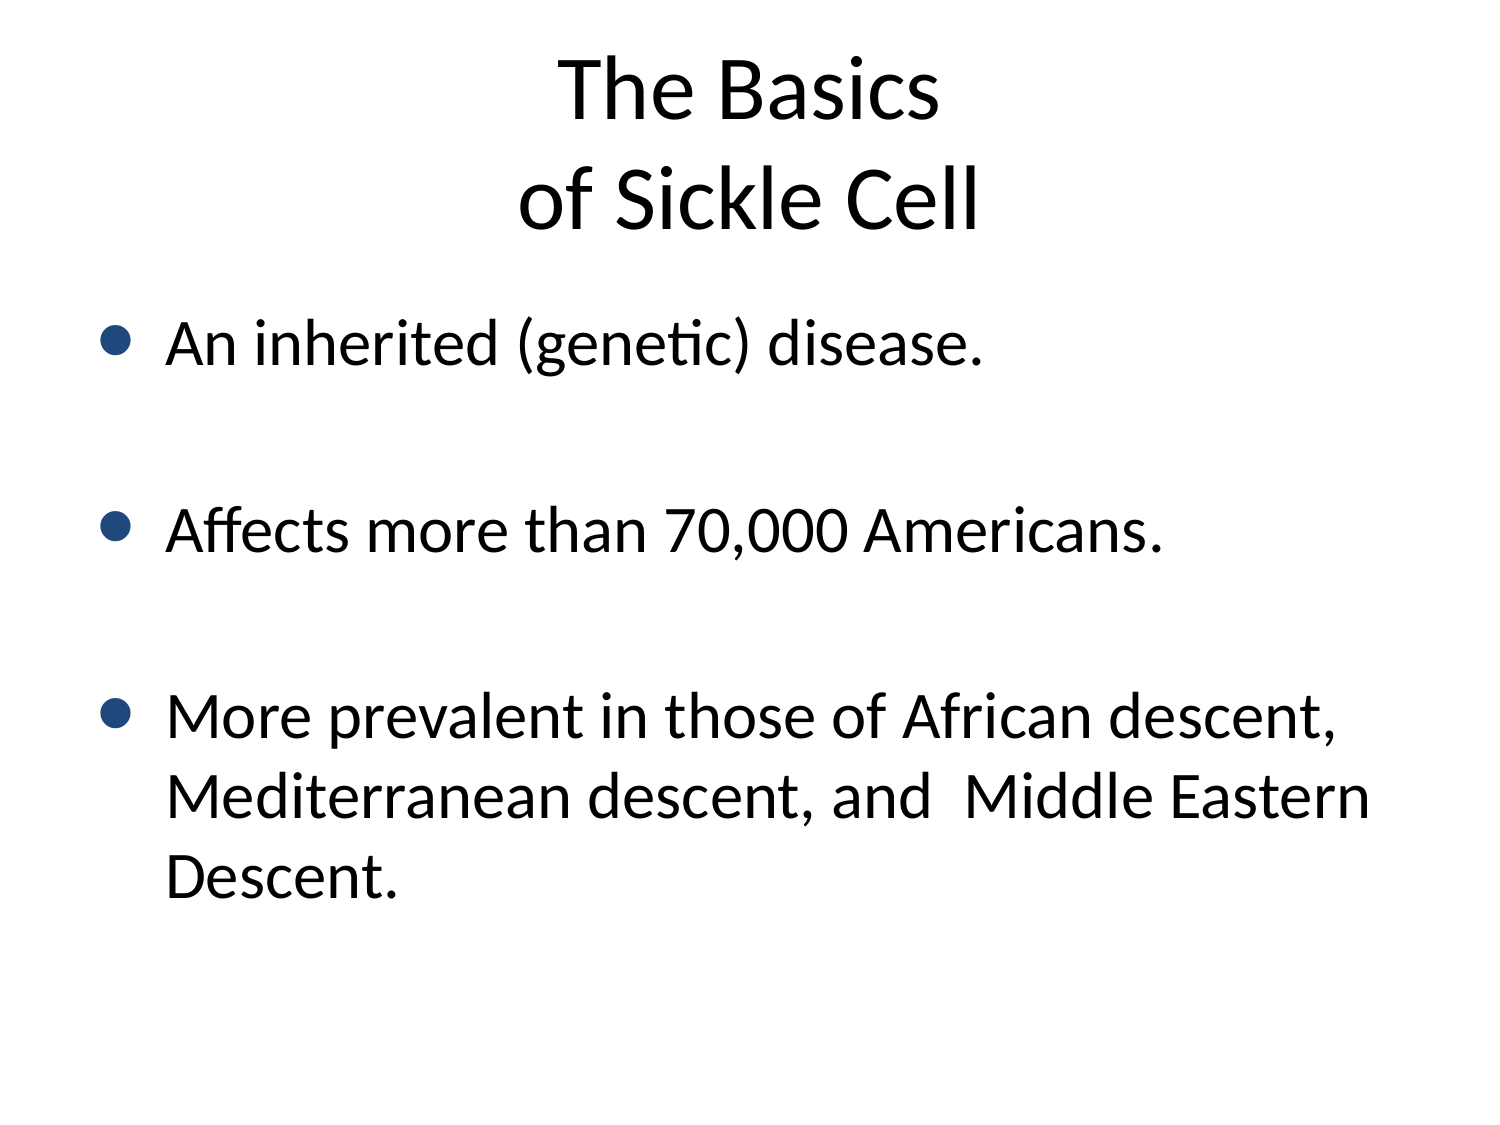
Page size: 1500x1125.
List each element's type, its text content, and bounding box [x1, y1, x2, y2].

title The Basics of Sickle Cell [75, 34, 1425, 263]
list An inherited (genetic) disease. Affects more than 70,000 Americans. More prevalent in those of African descent, Mediterranean descent, and Middle Eastern Descent. [75, 283, 1425, 1078]
